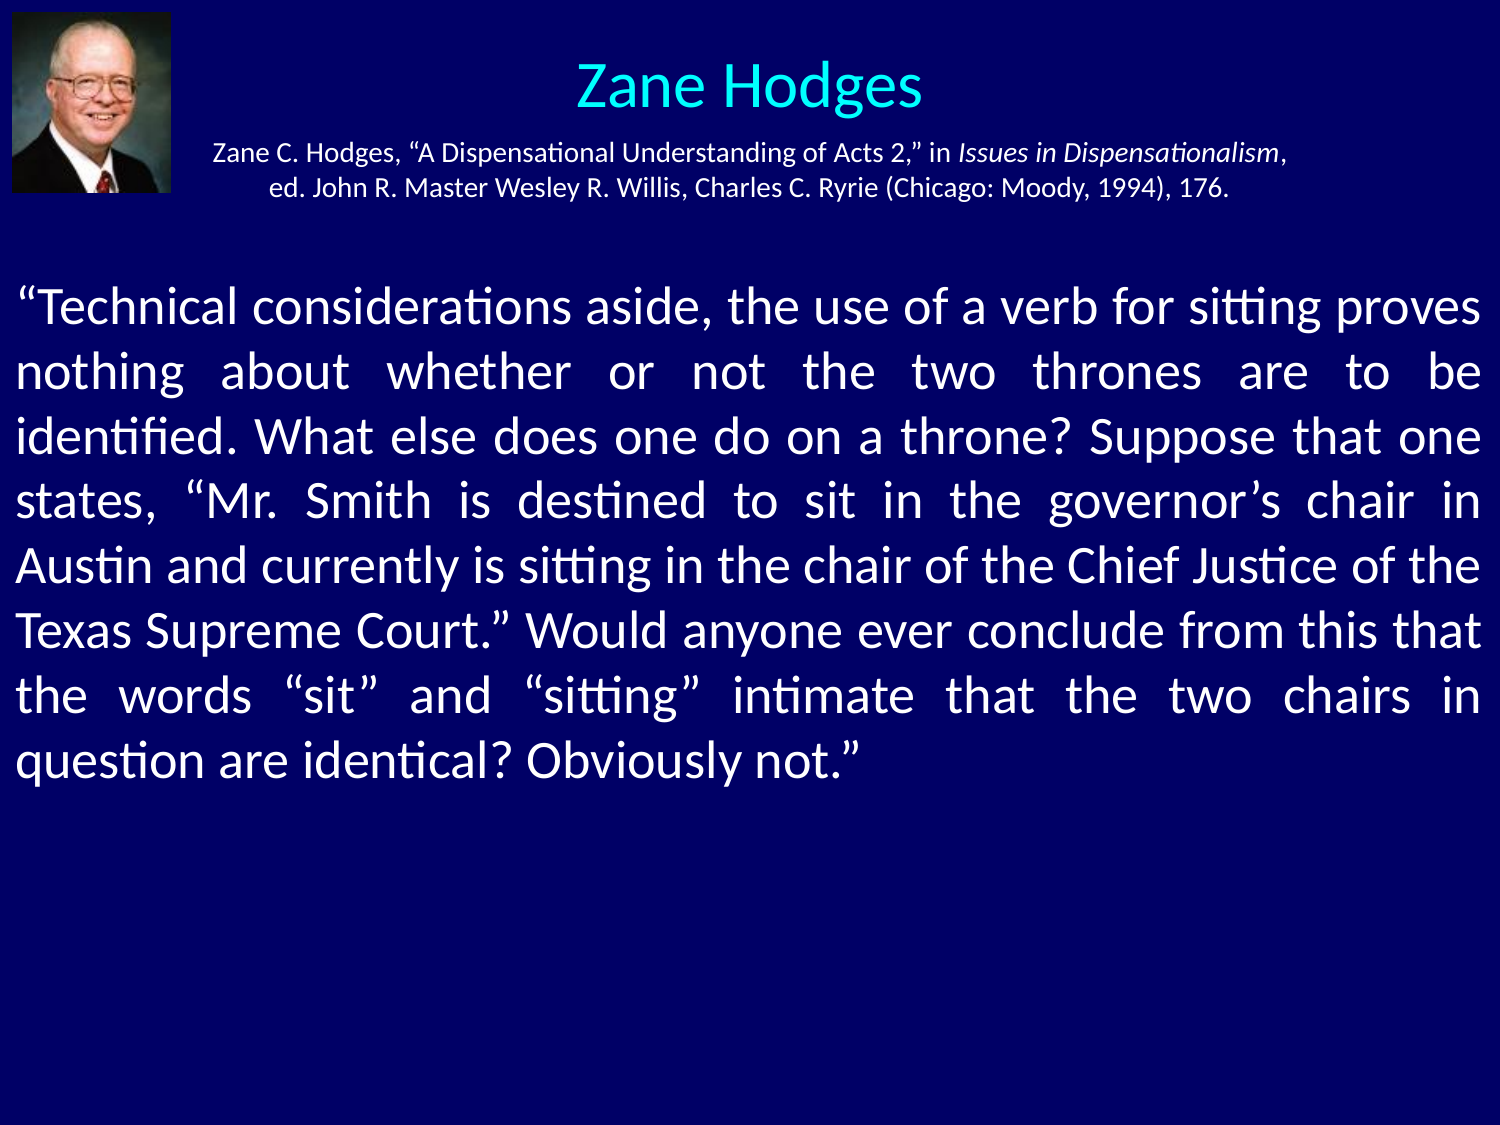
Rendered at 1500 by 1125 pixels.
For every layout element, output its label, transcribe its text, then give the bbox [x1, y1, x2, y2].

list “Technical considerations aside, the use of a verb for sitting proves nothing about whether or not the two thrones are to be identified. What else does one do on a throne? Suppose that one states, “Mr. Smith is destined to sit in the governor’s chair in Austin and currently is sitting in the chair of the Chief Justice of the Texas Supreme Court.” Would anyone ever conclude from this that the words “sit” and “sitting” intimate that the two chairs in question are identical? Obviously not.” [0, 262, 1500, 962]
picture [12, 12, 171, 193]
text_box Zane Hodges Zane C. Hodges, “A Dispensational Understanding of Acts 2,” in Issues in Dispensationalism, ed. John R. Master Wesley R. Willis, Charles C. Ryrie (Chicago: Moody, 1994), 176. [193, 33, 1307, 211]
